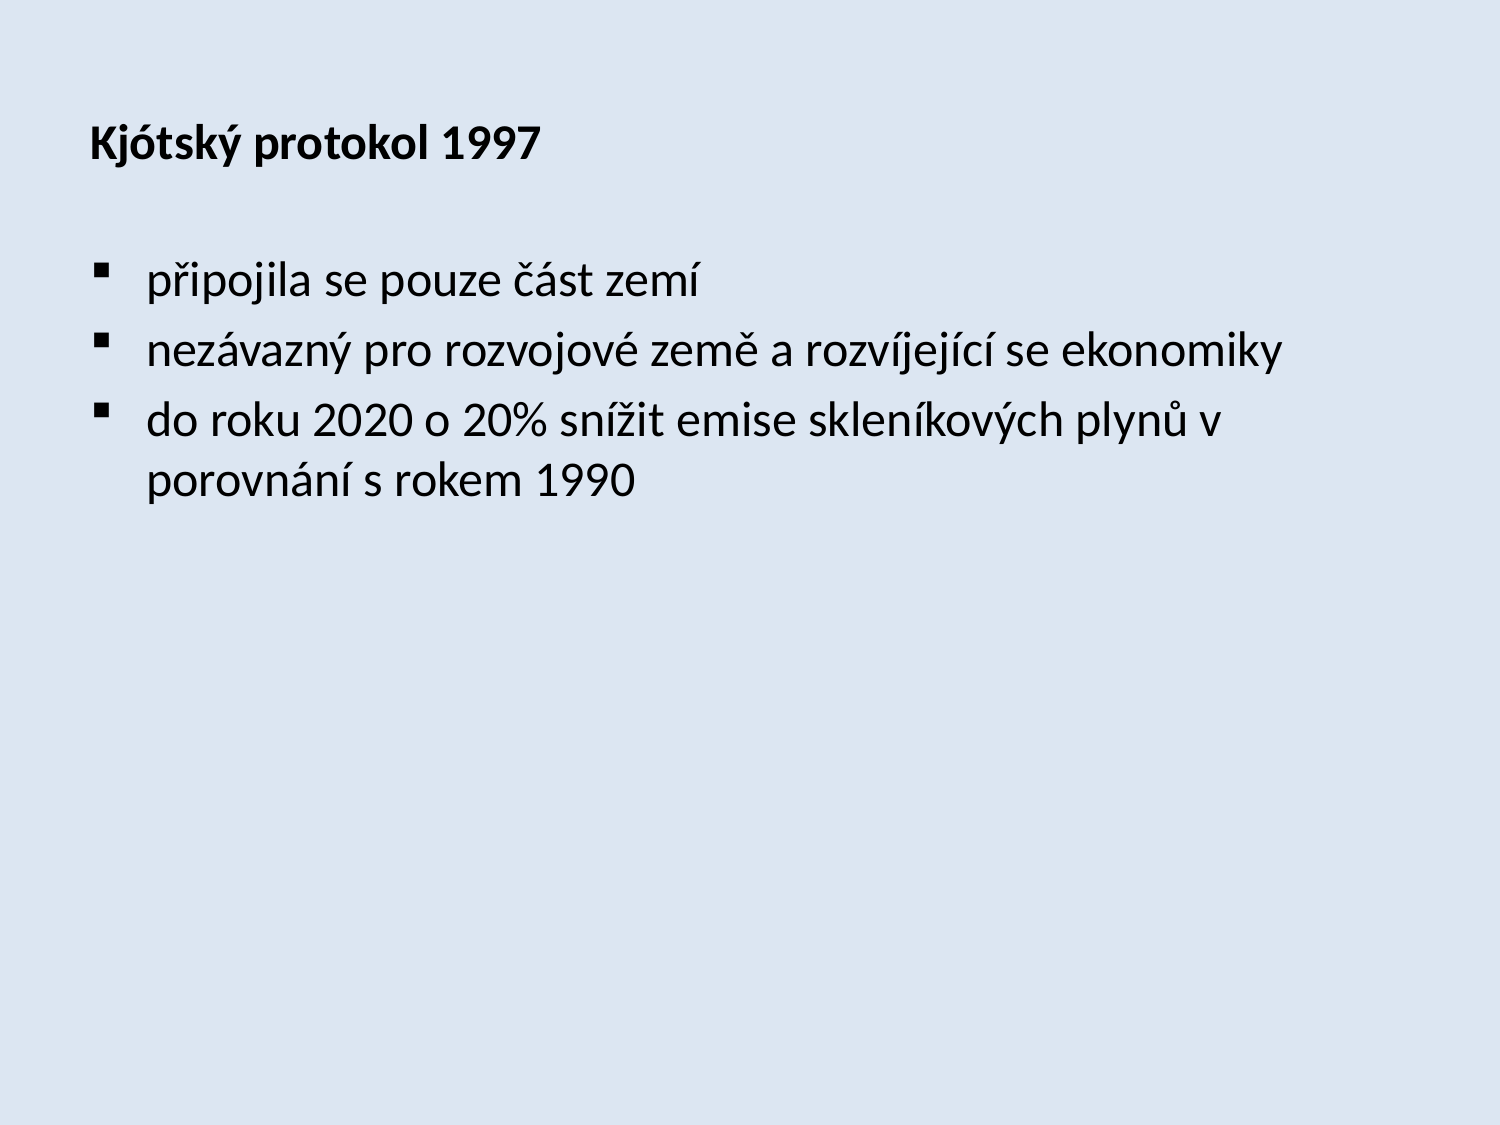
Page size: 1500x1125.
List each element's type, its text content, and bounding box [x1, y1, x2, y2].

list Kjótský protokol 1997 připojila se pouze část zemí nezávazný pro rozvojové země a rozvíjející se ekonomiky do roku 2020 o 20% snížit emise skleníkových plynů v porovnání s rokem 1990 [75, 101, 1425, 1071]
